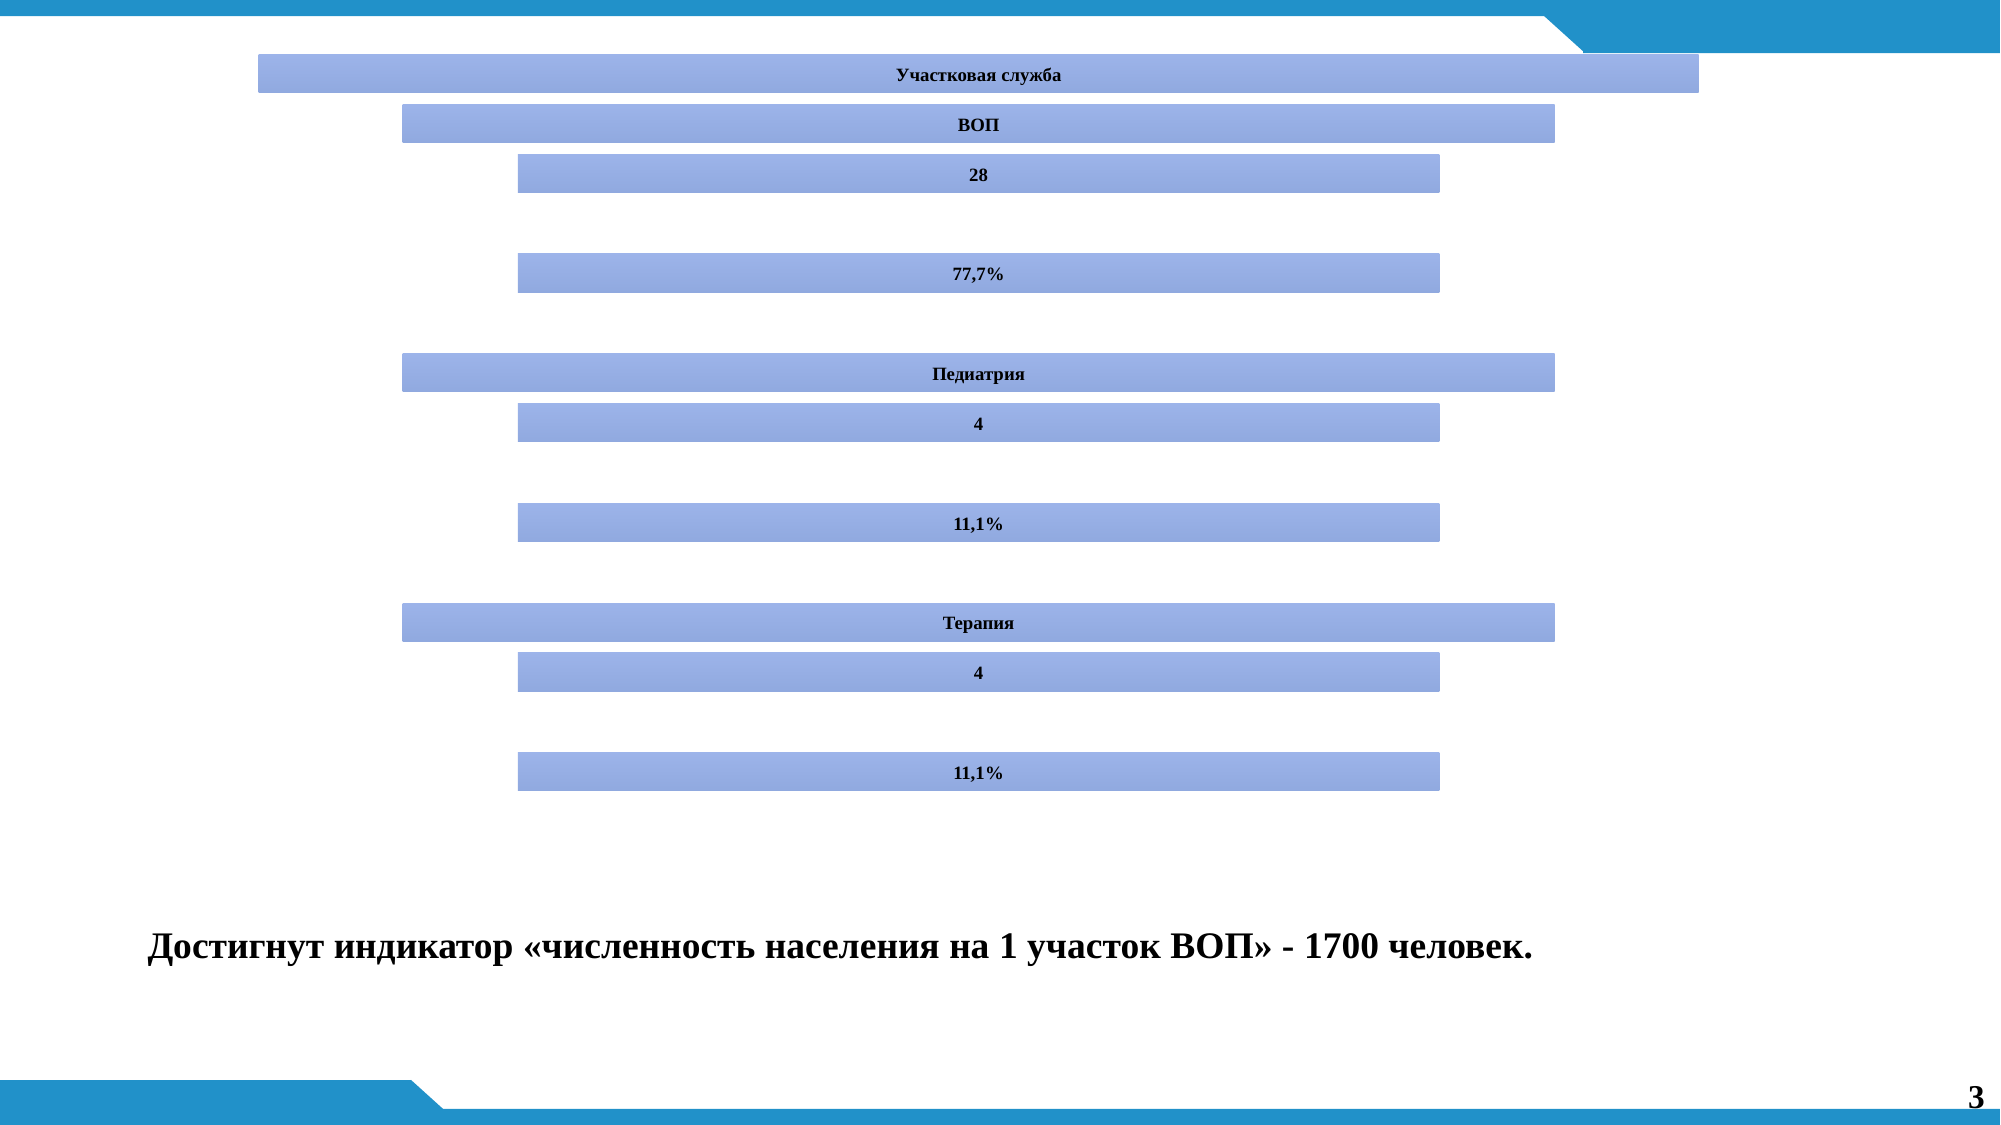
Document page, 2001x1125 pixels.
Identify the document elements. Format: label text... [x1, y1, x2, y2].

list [78, 54, 1879, 891]
text_box Достигнут индикатор «численность населения на 1 участок ВОП» - 1700 человек. [132, 913, 1891, 974]
slide_number 3 [1533, 1065, 2000, 1125]
